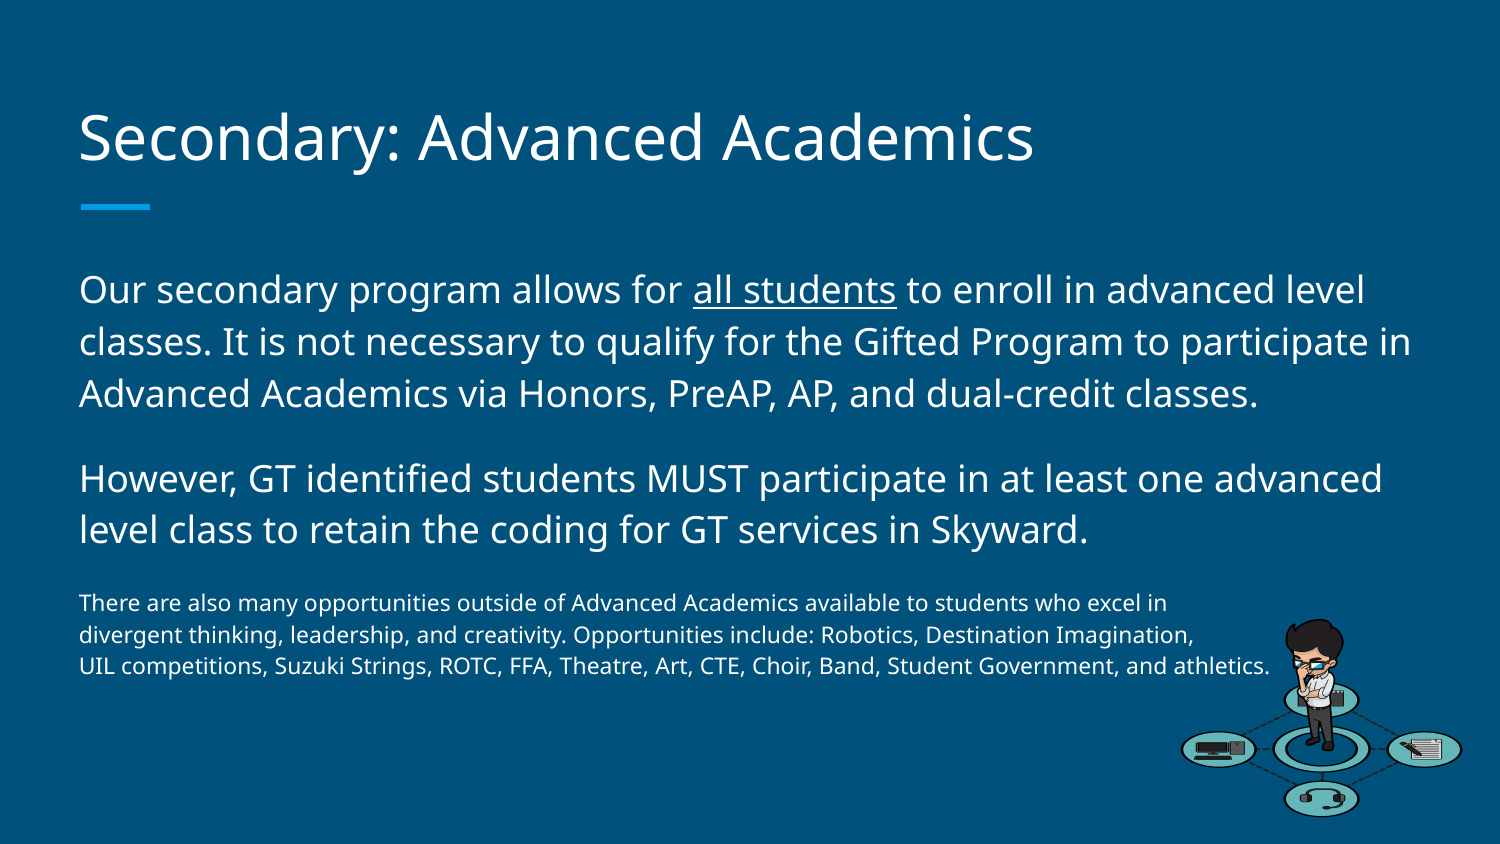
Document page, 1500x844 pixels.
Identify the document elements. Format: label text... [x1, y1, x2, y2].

picture [1285, 779, 1359, 817]
picture [1181, 732, 1256, 767]
list Our secondary program allows for all students to enroll in advanced level classes. It is not necessary to qualify for the Gifted Program to participate in Advanced Academics via Honors, PreAP, AP, and dual-credit classes. However, GT identified students MUST participate in at least one advanced level class to retain the coding for GT services in Skyward. There are also many opportunities outside of Advanced Academics available to students who excel in divergent thinking, leadership, and creativity. Opportunities include: Robotics, Destination Imagination, UIL competitions, Suzuki Strings, ROTC, FFA, Theatre, Art, CTE, Choir, Band, Student Government, and athletics. [63, 244, 1473, 750]
title Secondary: Advanced Academics [63, 75, 1437, 188]
picture [1179, 664, 1184, 673]
picture [1273, 619, 1370, 776]
picture [1188, 660, 1193, 672]
picture [1217, 665, 1226, 671]
picture [1230, 662, 1235, 671]
picture [1387, 732, 1461, 767]
